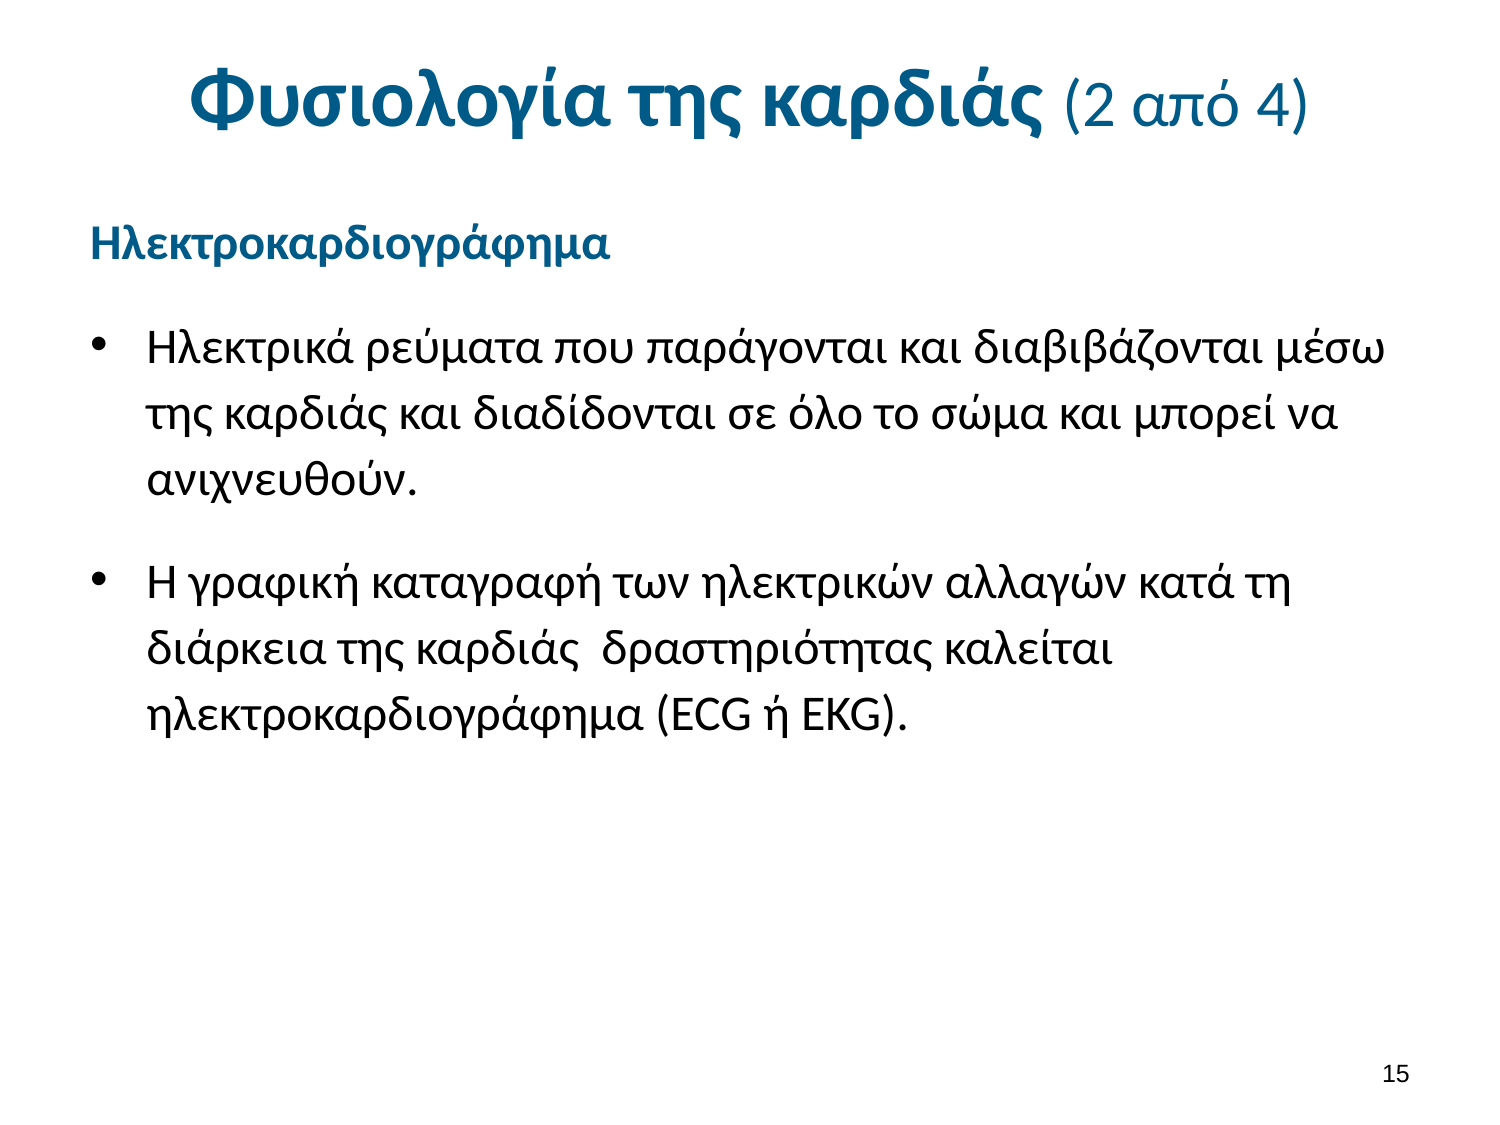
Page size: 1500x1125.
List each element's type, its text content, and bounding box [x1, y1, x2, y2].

slide_number 14 [1074, 1042, 1425, 1103]
list Ηλεκτροκαρδιογράφημα Ηλεκτρικά ρεύματα που παράγονται και διαβιβάζονται μέσω της καρδιάς και διαδίδονται σε όλο το σώμα και μπορεί να ανιχνευθούν. Η γραφική καταγραφή των ηλεκτρικών αλλαγών κατά τη διάρκεια της καρδιάς δραστηριότητας καλείται ηλεκτροκαρδιογράφημα (ECG ή EKG). [75, 196, 1425, 1024]
title Φυσιολογία της καρδιάς (2 από 4) [0, 19, 1500, 169]
